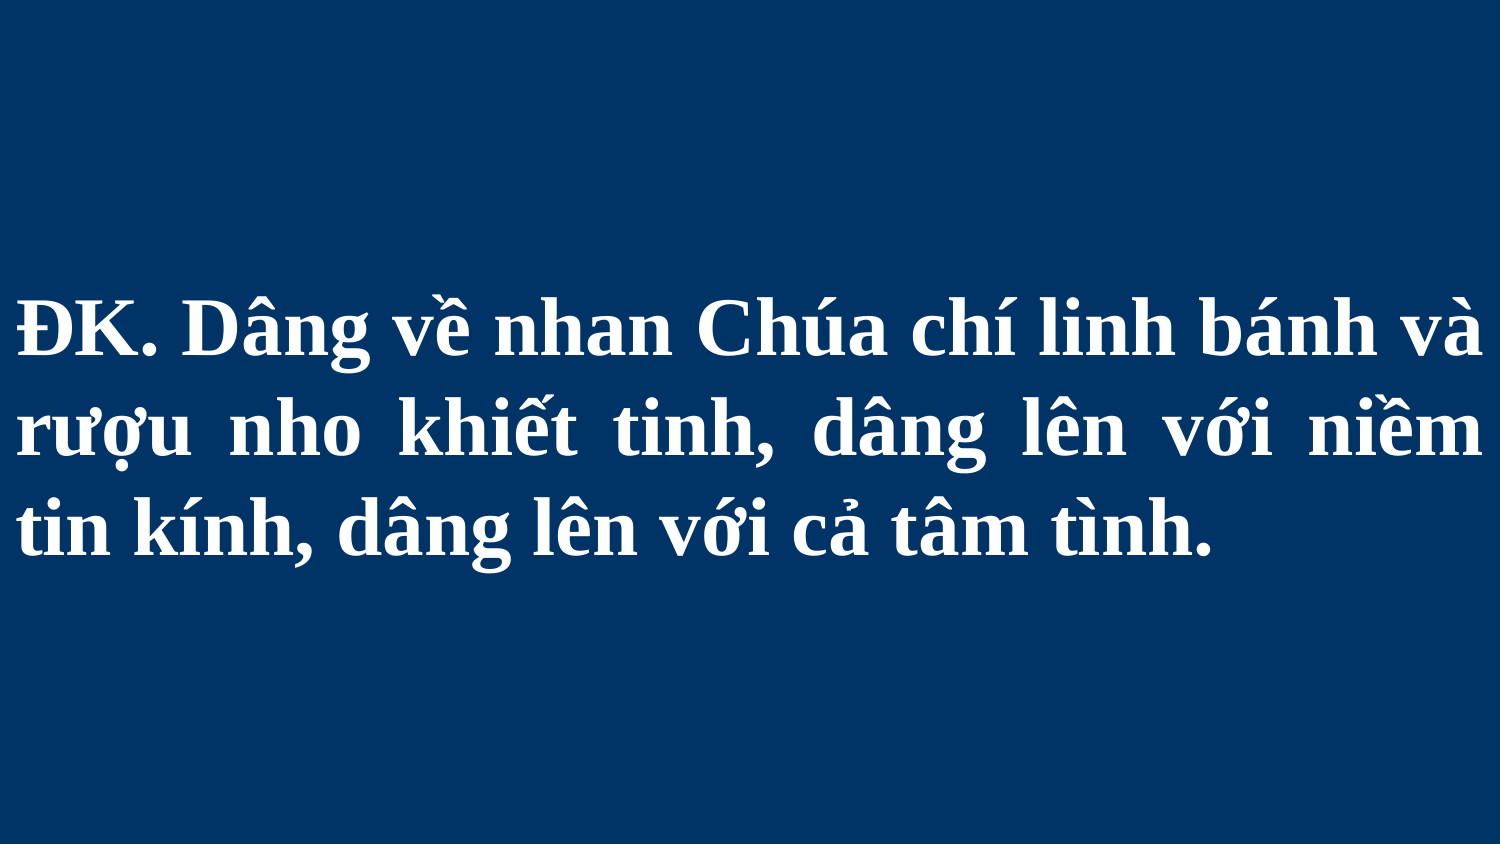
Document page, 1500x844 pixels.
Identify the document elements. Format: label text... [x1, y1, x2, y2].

title ĐK. Dâng về nhan Chúa chí linh bánh và rượu nho khiết tinh, dâng lên với niềm tin kính, dâng lên với cả tâm tình. [0, 0, 1500, 844]
